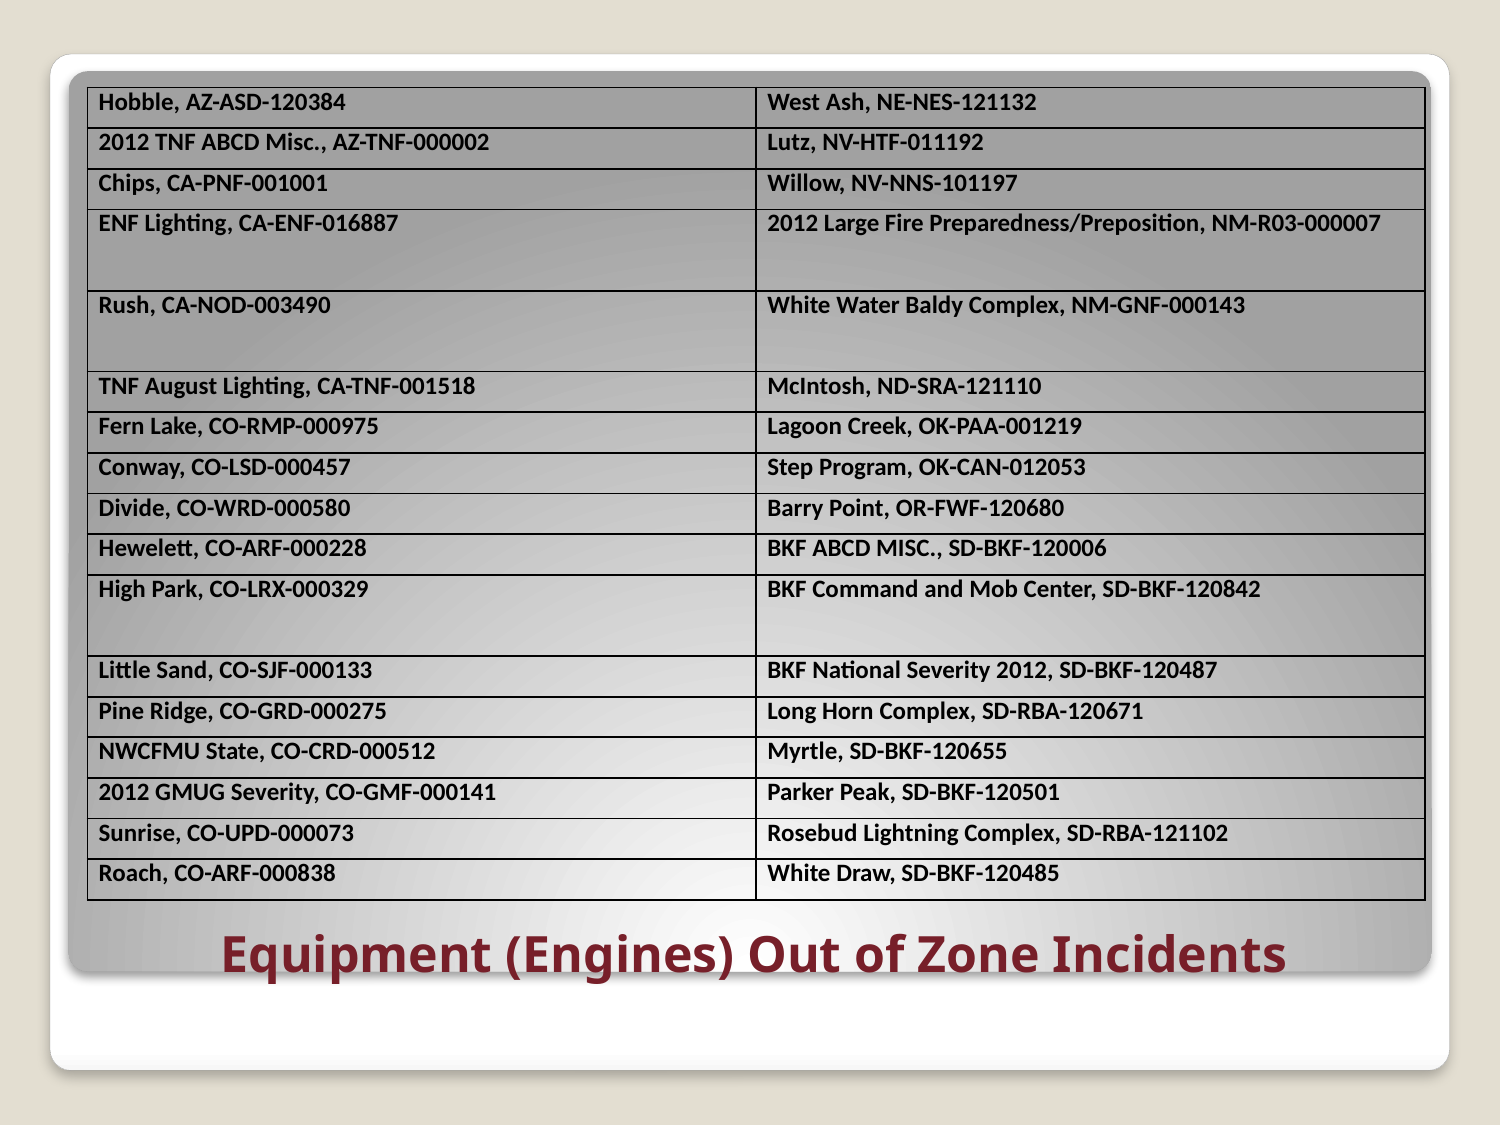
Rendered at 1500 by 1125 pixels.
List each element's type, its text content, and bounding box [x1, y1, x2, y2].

table_cell Lagoon Creek, OK-PAA-001219 [757, 413, 1424, 452]
table_cell Roach, CO-ARF-000838 [88, 860, 755, 899]
table_cell High Park, CO-LRX-000329 [88, 576, 755, 655]
table_header Hobble, AZ-ASD-120384 [88, 88, 755, 127]
table_cell 2012 GMUG Severity, CO-GMF-000141 [88, 779, 755, 818]
table_cell Barry Point, OR-FWF-120680 [757, 494, 1424, 533]
table_cell Rosebud Lightning Complex, SD-RBA-121102 [757, 819, 1424, 858]
table_cell 2012 TNF ABCD Misc., AZ-TNF-000002 [88, 129, 755, 168]
table_cell Step Program, OK-CAN-012053 [757, 454, 1424, 493]
table_cell BKF National Severity 2012, SD-BKF-120487 [757, 657, 1424, 696]
title Equipment (Engines) Out of Zone Incidents [82, 912, 1425, 991]
table_cell Rush, CA-NOD-003490 [88, 292, 755, 371]
table_cell White Water Baldy Complex, NM-GNF-000143 [757, 292, 1424, 371]
table_cell Myrtle, SD-BKF-120655 [757, 738, 1424, 777]
table_cell Pine Ridge, CO-GRD-000275 [88, 698, 755, 736]
table_cell ENF Lighting, CA-ENF-016887 [88, 210, 755, 290]
table_cell BKF ABCD MISC., SD-BKF-120006 [757, 535, 1424, 574]
table_cell Conway, CO-LSD-000457 [88, 454, 755, 493]
table_cell 2012 Large Fire Preparedness/Preposition, NM-R03-000007 [757, 210, 1424, 290]
table_cell Sunrise, CO-UPD-000073 [88, 819, 755, 858]
table_cell Willow, NV-NNS-101197 [757, 170, 1424, 209]
table_cell Chips, CA-PNF-001001 [88, 170, 755, 209]
table_cell Fern Lake, CO-RMP-000975 [88, 413, 755, 452]
table_cell White Draw, SD-BKF-120485 [757, 860, 1424, 899]
table_cell Parker Peak, SD-BKF-120501 [757, 779, 1424, 818]
table_cell TNF August Lighting, CA-TNF-001518 [88, 372, 755, 411]
table_header West Ash, NE-NES-121132 [757, 88, 1424, 127]
table_cell Little Sand, CO-SJF-000133 [88, 657, 755, 696]
table_cell NWCFMU State, CO-CRD-000512 [88, 738, 755, 777]
table_cell Divide, CO-WRD-000580 [88, 494, 755, 533]
table_cell Lutz, NV-HTF-011192 [757, 129, 1424, 168]
table_cell BKF Command and Mob Center, SD-BKF-120842 [757, 576, 1424, 655]
table_cell Long Horn Complex, SD-RBA-120671 [757, 698, 1424, 736]
table_cell Hewelett, CO-ARF-000228 [88, 535, 755, 574]
table_cell McIntosh, ND-SRA-121110 [757, 372, 1424, 411]
